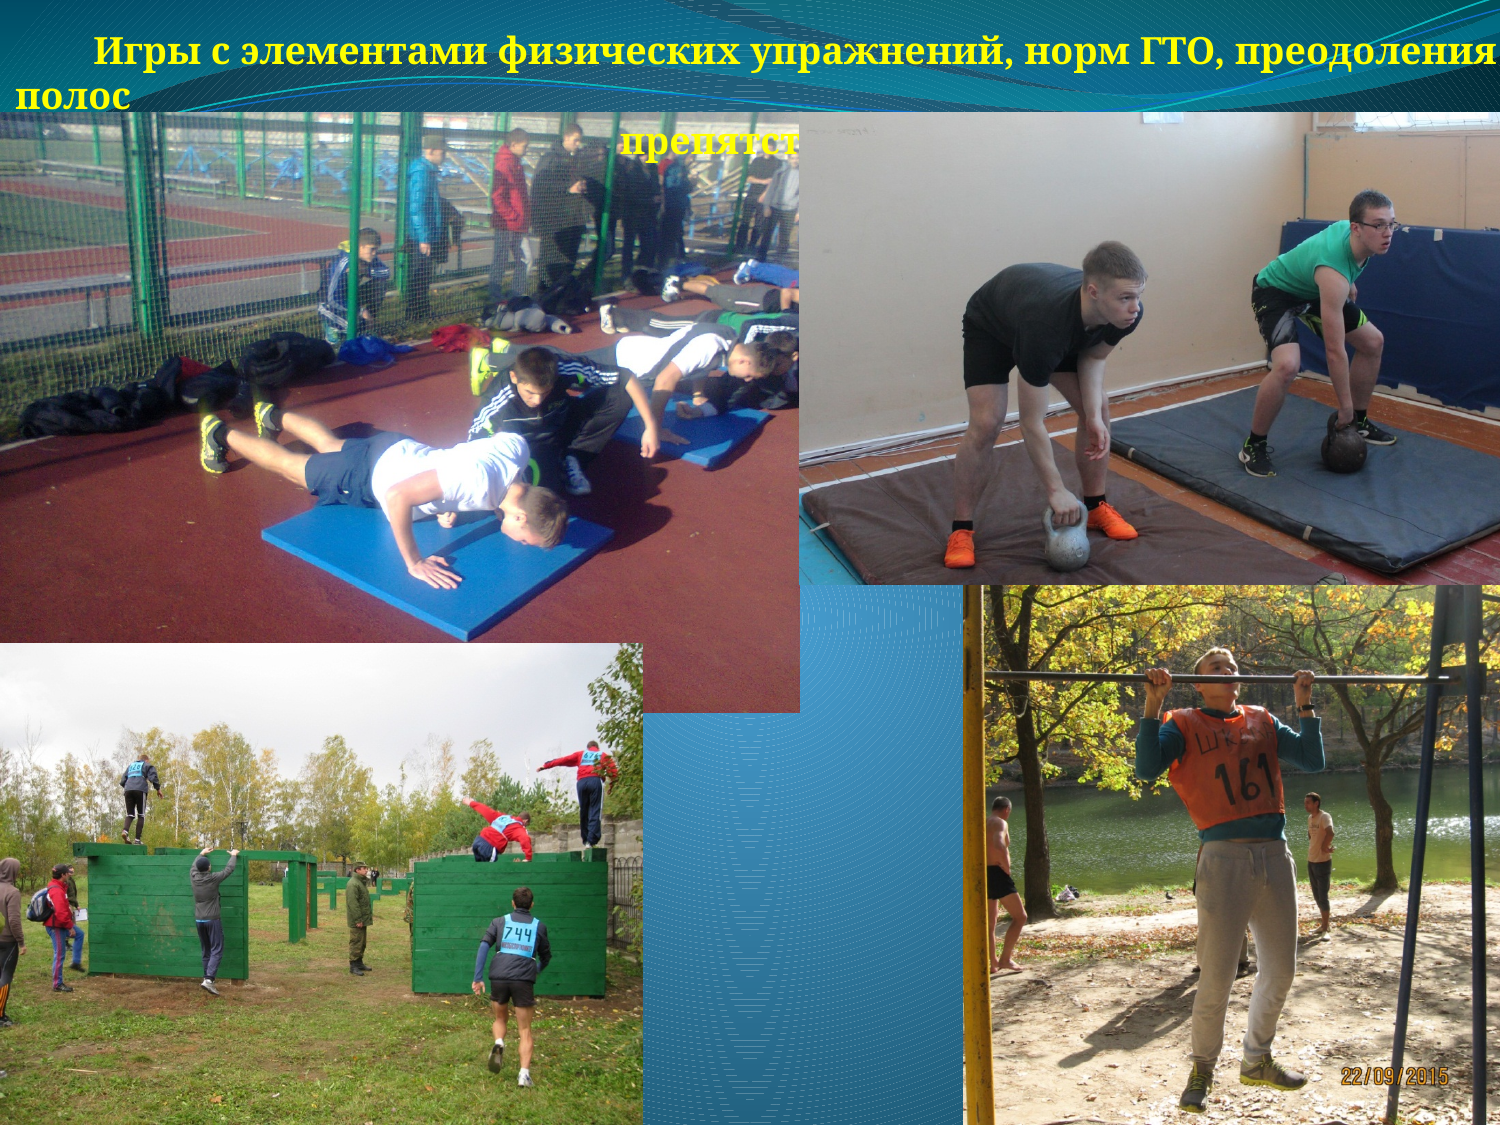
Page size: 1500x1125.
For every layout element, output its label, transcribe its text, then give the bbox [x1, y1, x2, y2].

picture [963, 1046, 1500, 1124]
picture [872, 595, 1500, 1036]
picture [0, 112, 1500, 1125]
text_box Игры с элементами физических упражнений, норм ГТО, преодоления полос препятствий. [0, 19, 1500, 112]
